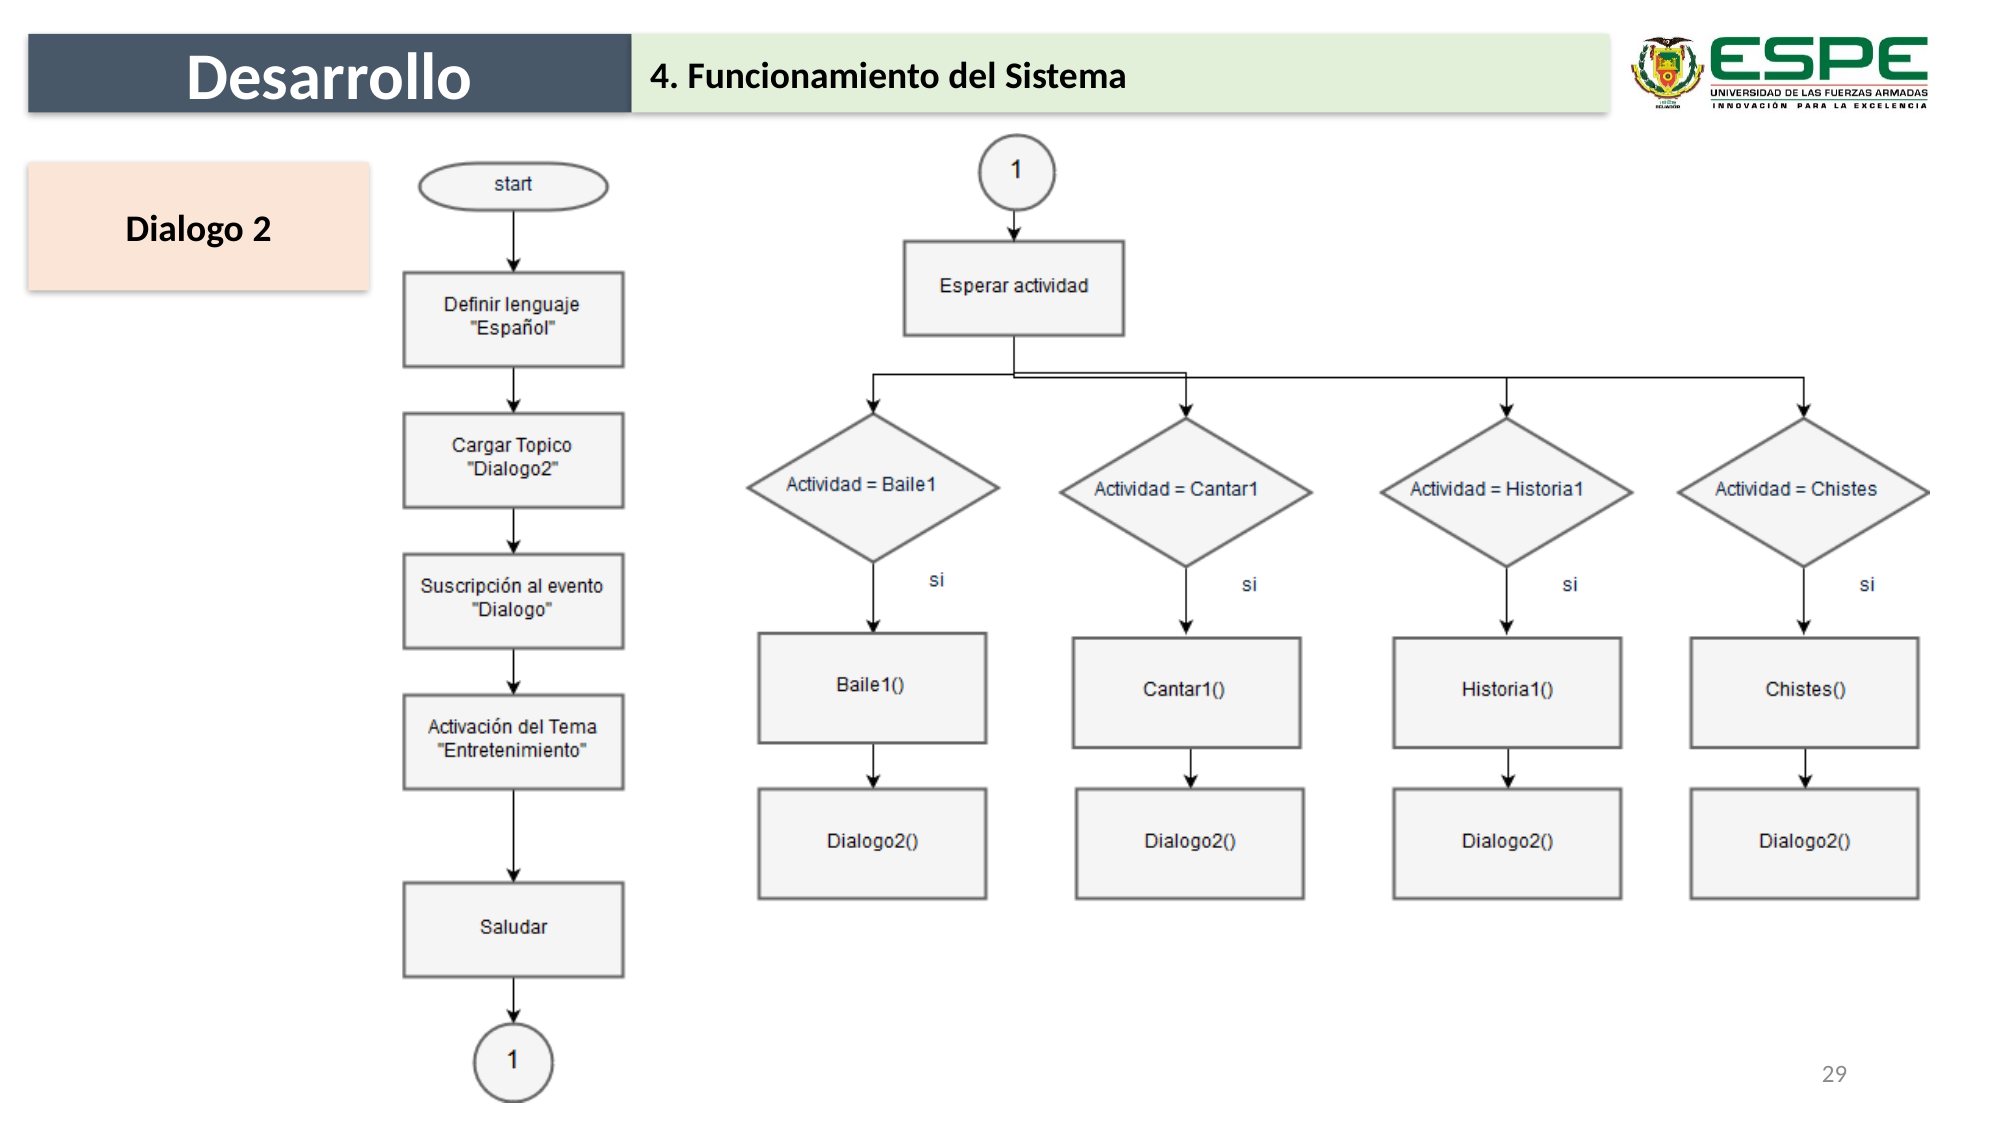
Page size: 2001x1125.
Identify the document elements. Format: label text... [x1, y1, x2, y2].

picture [1629, 33, 1930, 113]
text_box Desarrollo [28, 33, 631, 113]
text_box Dialogo 2 [28, 162, 369, 291]
text_box 4. Funcionamiento del Sistema [631, 33, 1610, 113]
picture [402, 133, 1930, 1103]
